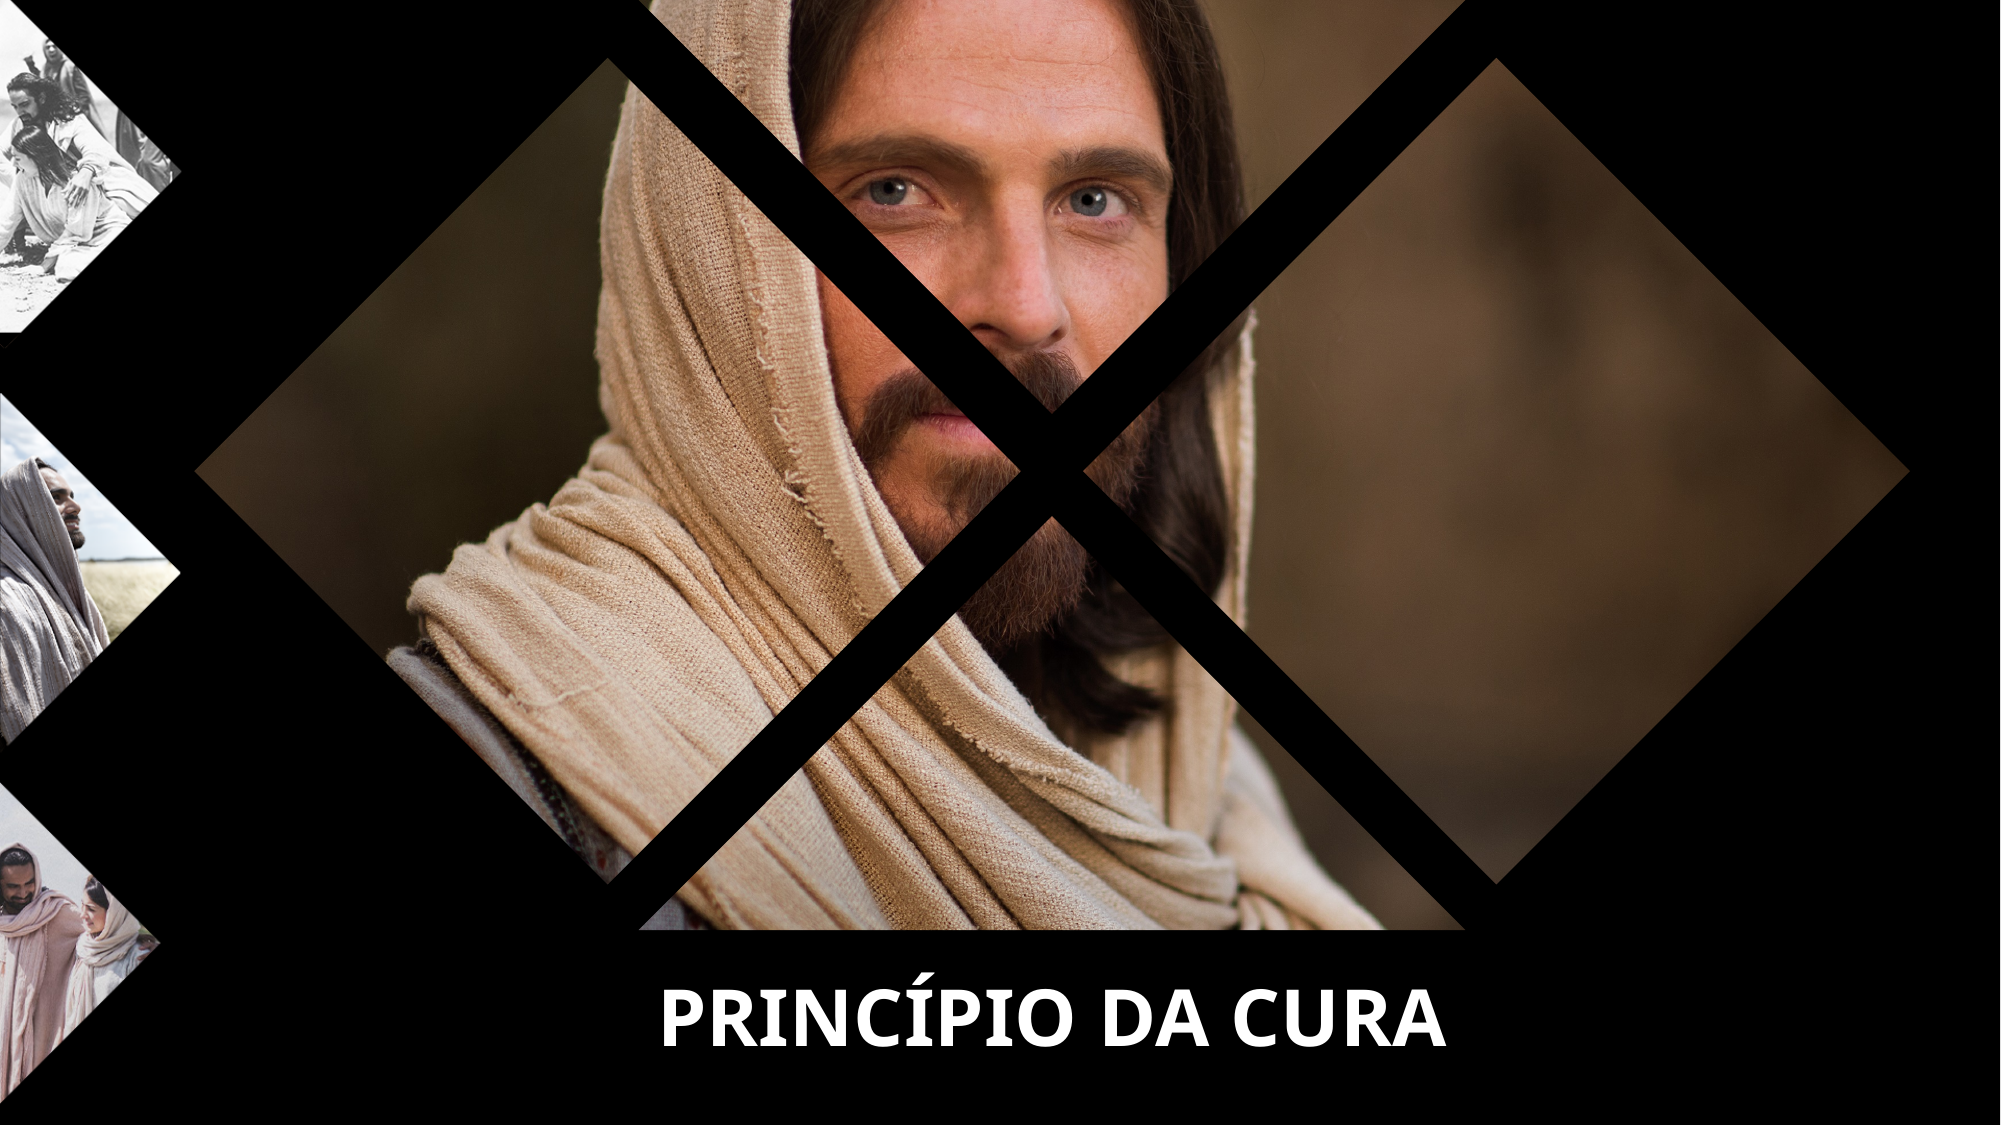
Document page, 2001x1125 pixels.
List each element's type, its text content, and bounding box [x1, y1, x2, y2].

picture [0, 0, 2001, 1125]
list Princípio da cura [194, 961, 1910, 1074]
